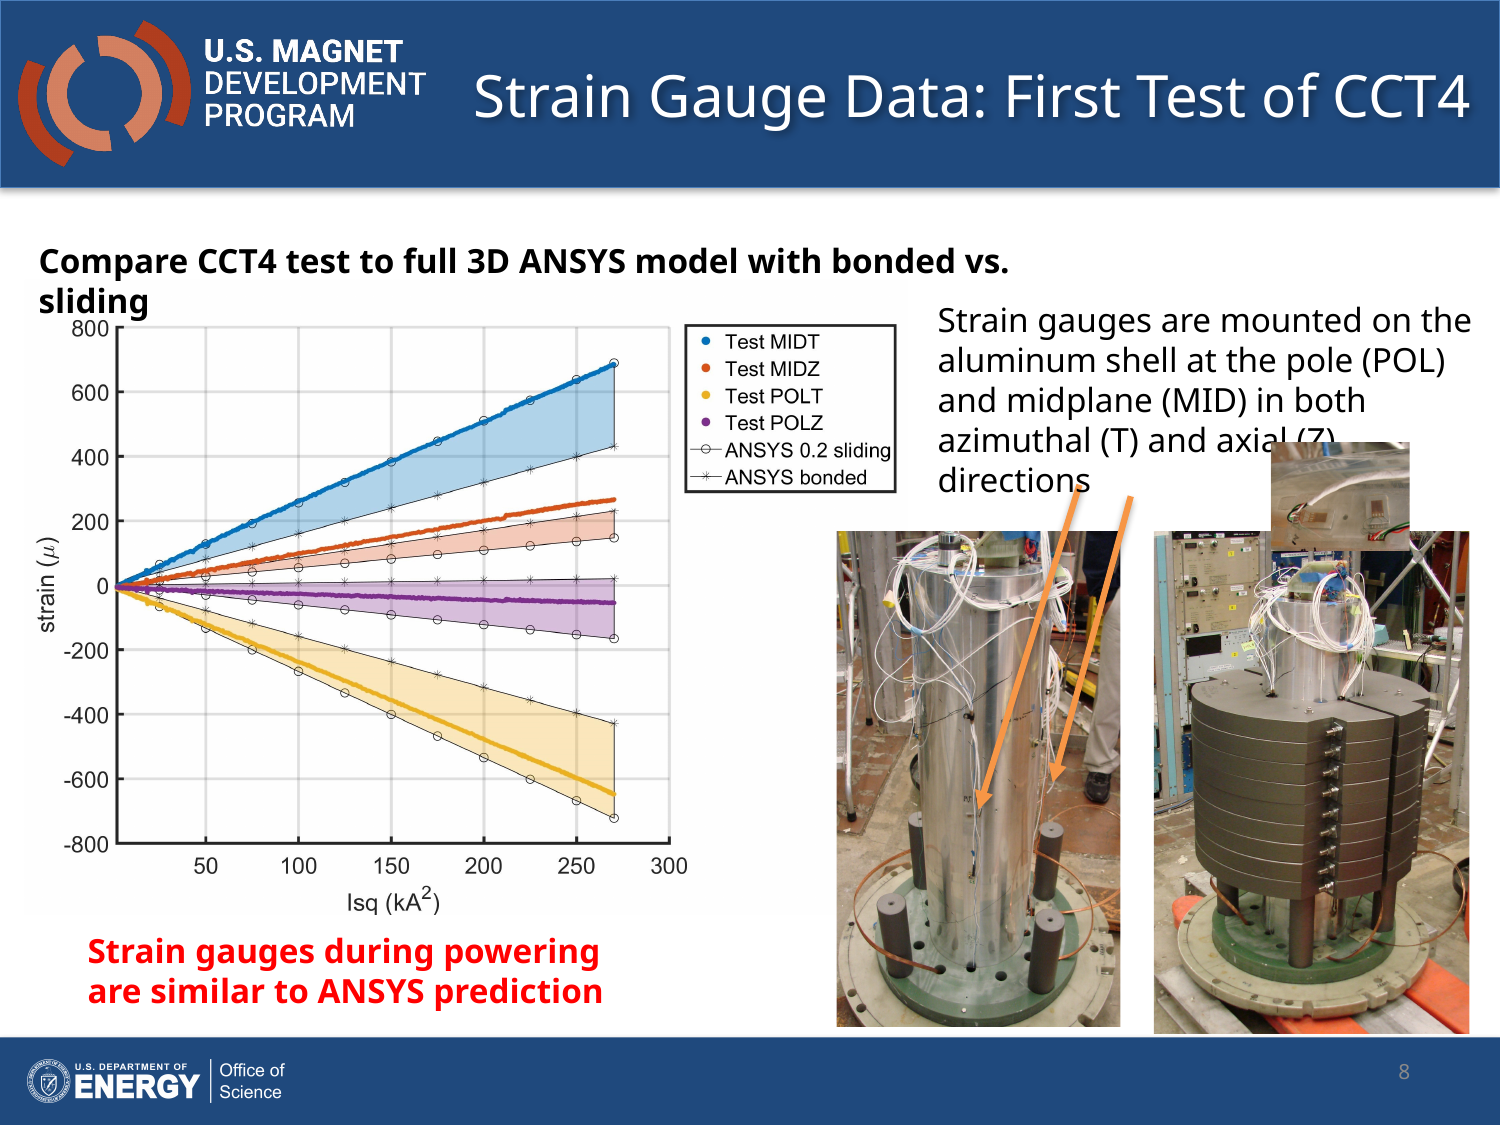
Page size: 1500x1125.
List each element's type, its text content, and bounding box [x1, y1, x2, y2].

picture [23, 279, 1121, 1027]
slide_number 8 [1340, 1043, 1425, 1103]
text_box Strain gauges are mounted on the aluminum shell at the pole (POL) and midplane (MID) in both azimuthal (T) and axial (Z) directions [922, 291, 1500, 507]
picture [27, 1059, 285, 1103]
picture [18, 20, 426, 167]
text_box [1052, 495, 1131, 783]
text_box Compare CCT4 test to full 3D ANSYS model with bonded vs. sliding [23, 232, 1027, 328]
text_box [978, 484, 1080, 810]
picture [1153, 426, 1470, 1035]
title Strain Gauge Data: First Test of CCT4 [444, 0, 1500, 188]
text_box Strain gauges during powering are similar to ANSYS prediction [72, 923, 650, 1018]
